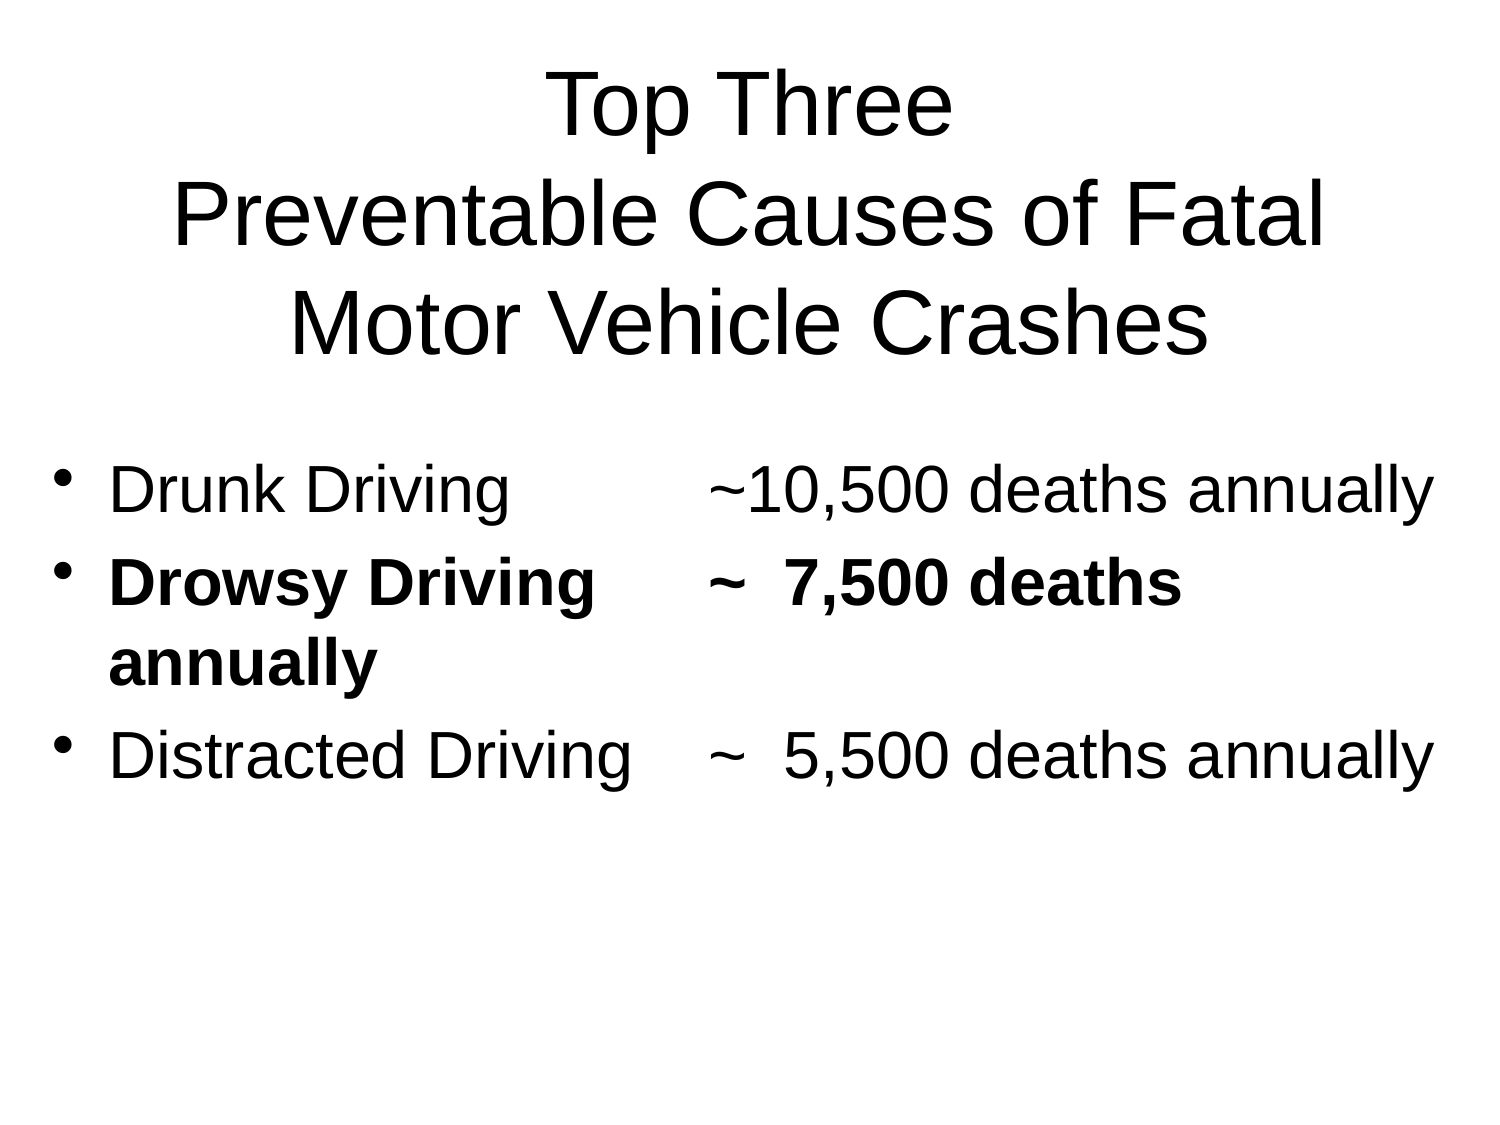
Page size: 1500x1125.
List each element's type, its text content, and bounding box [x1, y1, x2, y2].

title Top Three Preventable Causes of Fatal Motor Vehicle Crashes [74, 44, 1426, 372]
list Drunk Driving ~10,500 deaths annually Drowsy Driving ~ 7,500 deaths annually Distracted Driving ~ 5,500 deaths annually [36, 437, 1463, 813]
